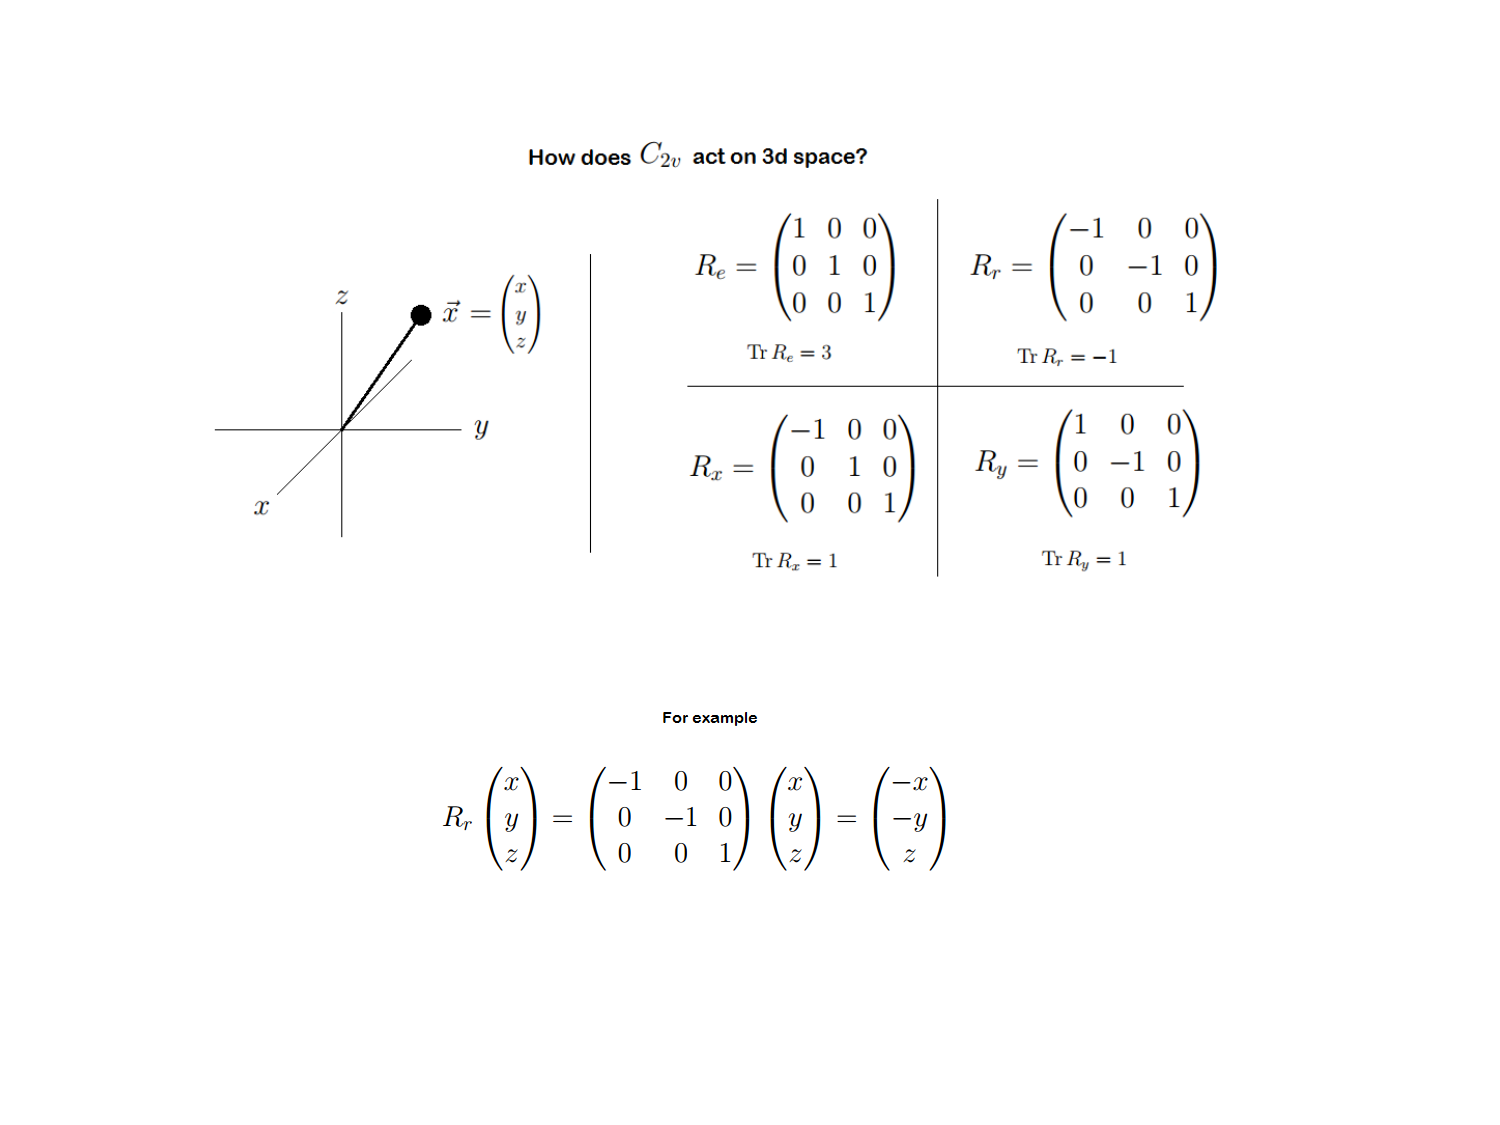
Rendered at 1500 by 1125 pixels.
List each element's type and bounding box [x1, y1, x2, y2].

picture [387, 699, 988, 908]
picture [162, 112, 1276, 617]
